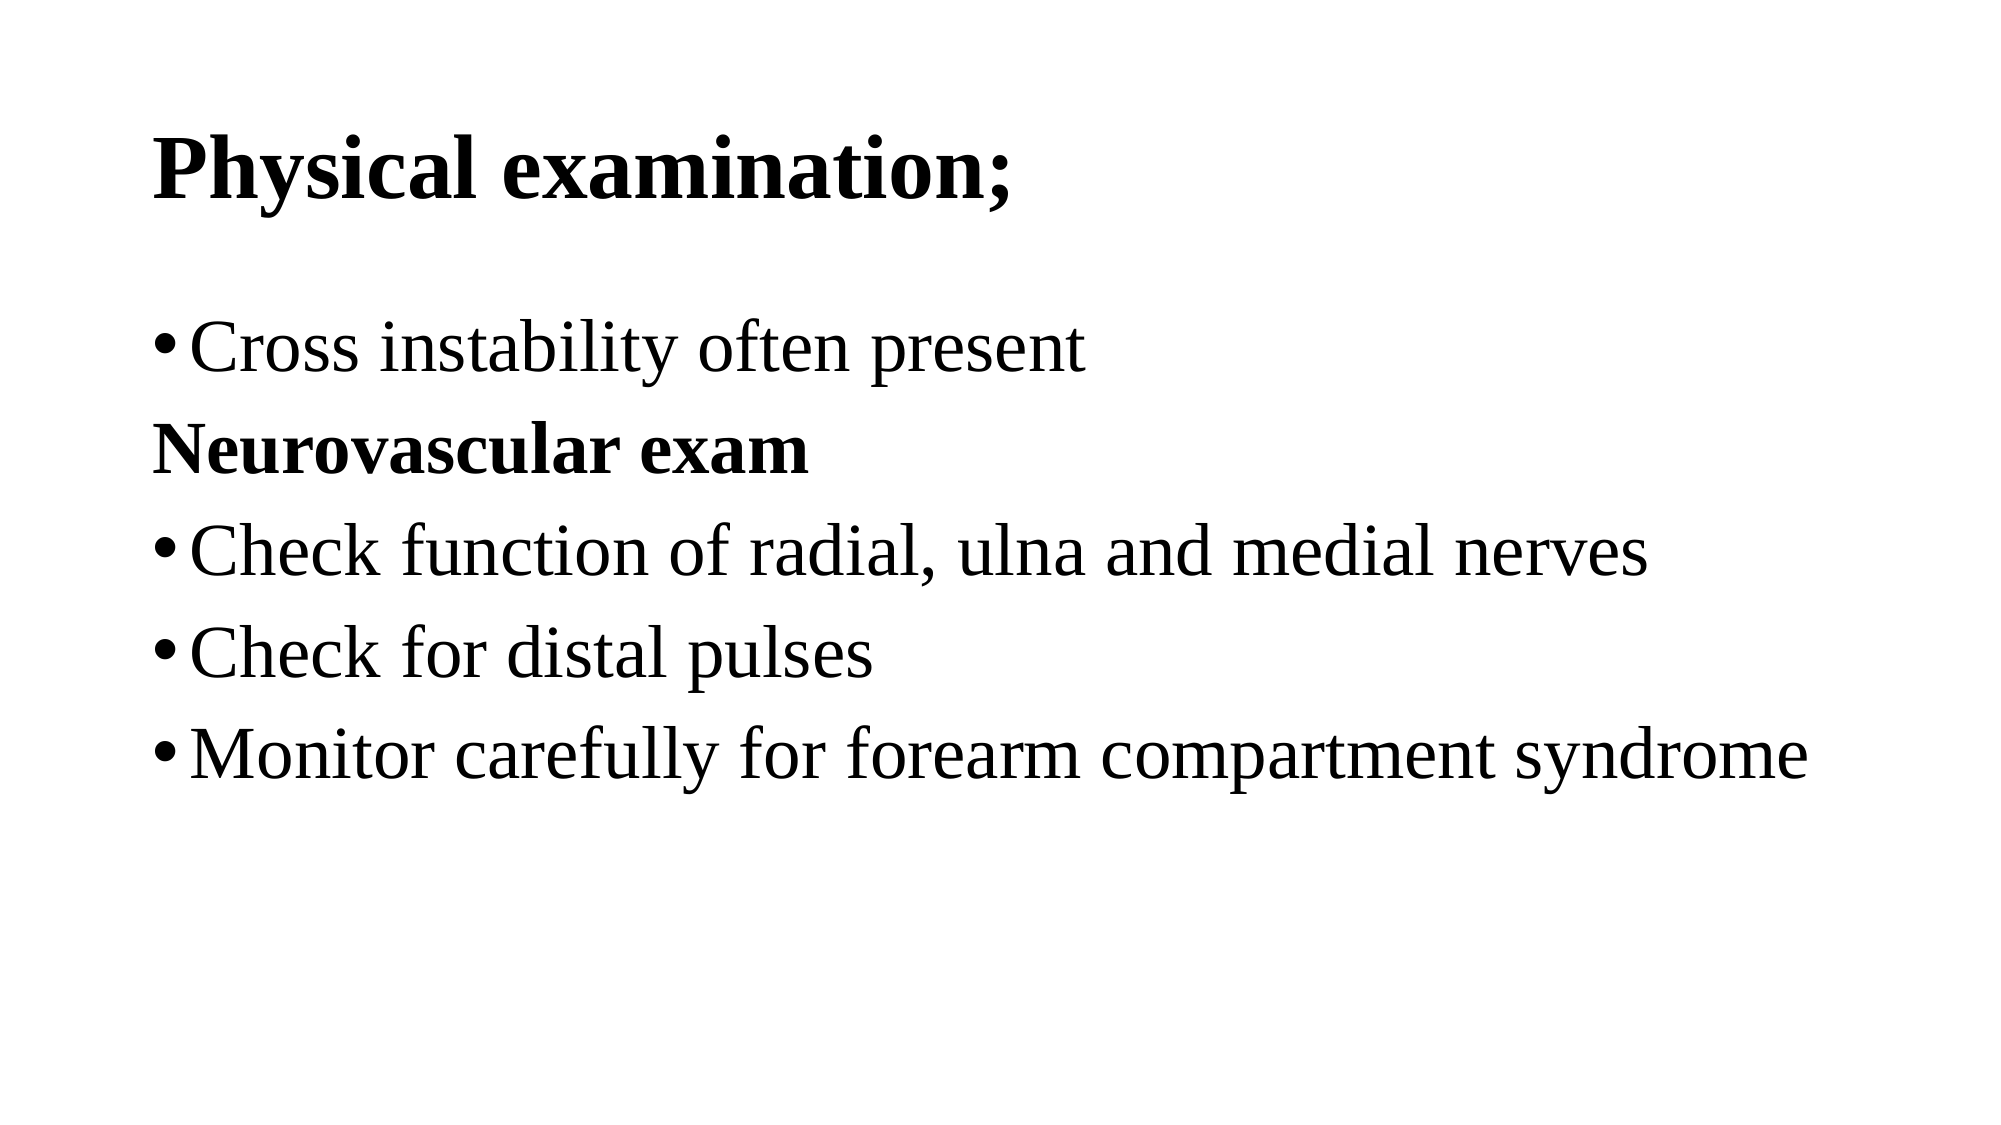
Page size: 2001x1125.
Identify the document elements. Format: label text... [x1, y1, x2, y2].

list Cross instability often present Neurovascular exam Check function of radial, ulna and medial nerves Check for distal pulses Monitor carefully for forearm compartment syndrome [137, 299, 1863, 1014]
title Physical examination; [137, 59, 1863, 278]
